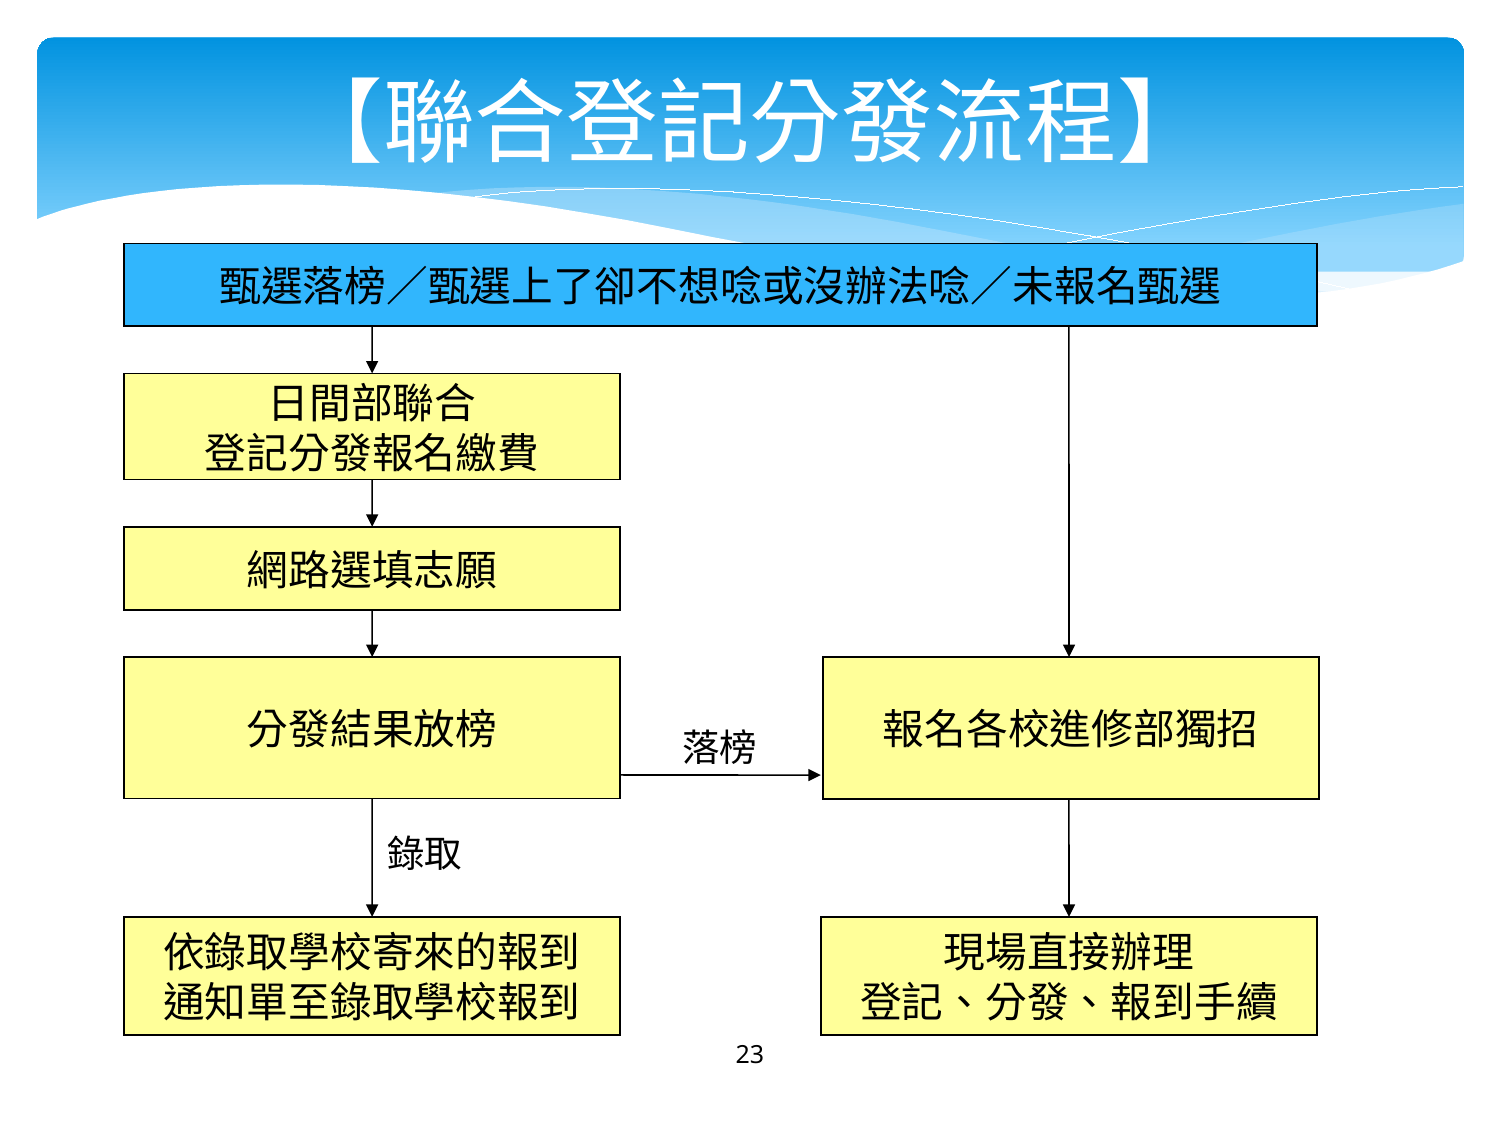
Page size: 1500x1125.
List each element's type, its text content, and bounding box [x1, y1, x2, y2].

text_box [365, 326, 379, 374]
text_box [365, 883, 379, 917]
text_box 日間部聯合 登記分發報名繳費 [123, 373, 621, 480]
text_box [365, 479, 379, 527]
text_box 落榜 [667, 716, 773, 776]
text_box 甄選落榜／甄選上了卻不想唸或沒辦法唸／未報名甄選 [123, 243, 1317, 327]
text_box 現場直接辦理 登記、分發、報到手續 [820, 916, 1317, 1036]
text_box [1062, 326, 1076, 656]
text_box 報名各校進修部獨招 [822, 656, 1319, 800]
slide_number 23 [654, 1025, 846, 1086]
text_box 錄取 [372, 822, 477, 883]
text_box 依錄取學校寄來的報到 通知單至錄取學校報到 [123, 916, 621, 1036]
text_box [773, 768, 821, 782]
text_box 分發結果放榜 [123, 657, 621, 799]
text_box [1062, 798, 1076, 917]
title 【聯合登記分發流程】 [92, 43, 1408, 194]
text_box [365, 609, 379, 657]
text_box 網路選填志願 [123, 527, 621, 610]
